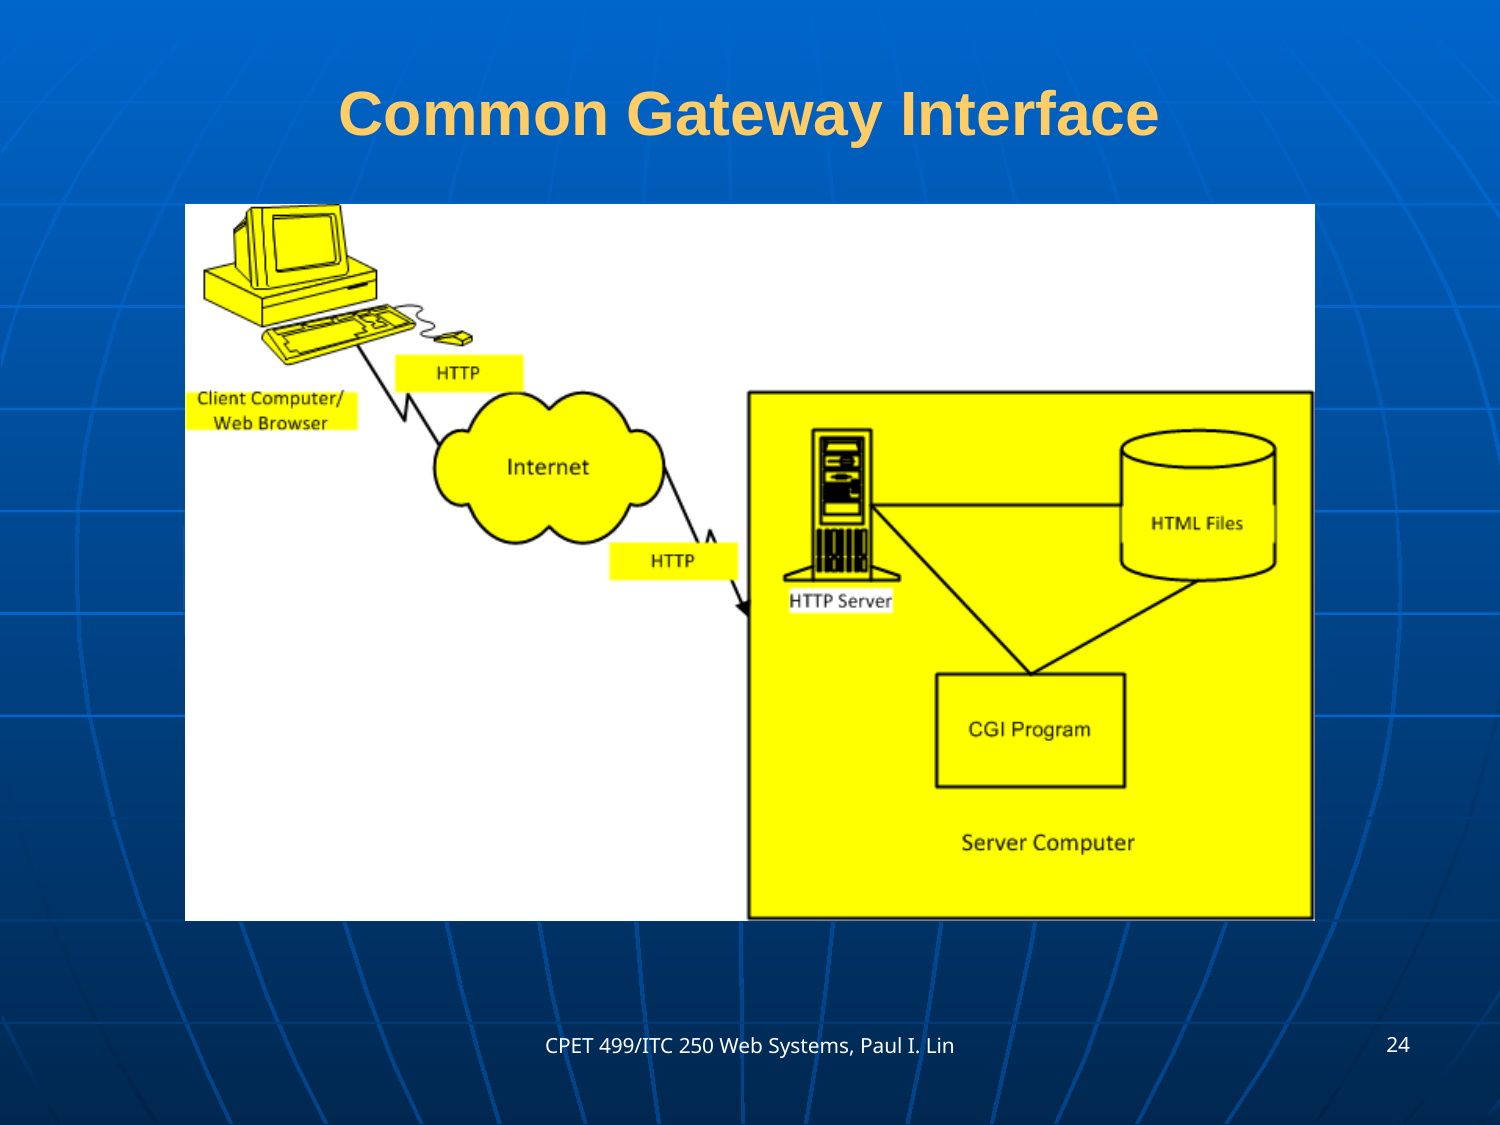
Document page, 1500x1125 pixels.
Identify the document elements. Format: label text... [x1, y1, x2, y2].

title Common Gateway Interface [37, 45, 1463, 176]
slide_number 24 [1074, 1023, 1426, 1100]
footer CPET 499/ITC 250 Web Systems, Paul I. Lin [512, 1024, 988, 1101]
picture [185, 204, 1315, 921]
